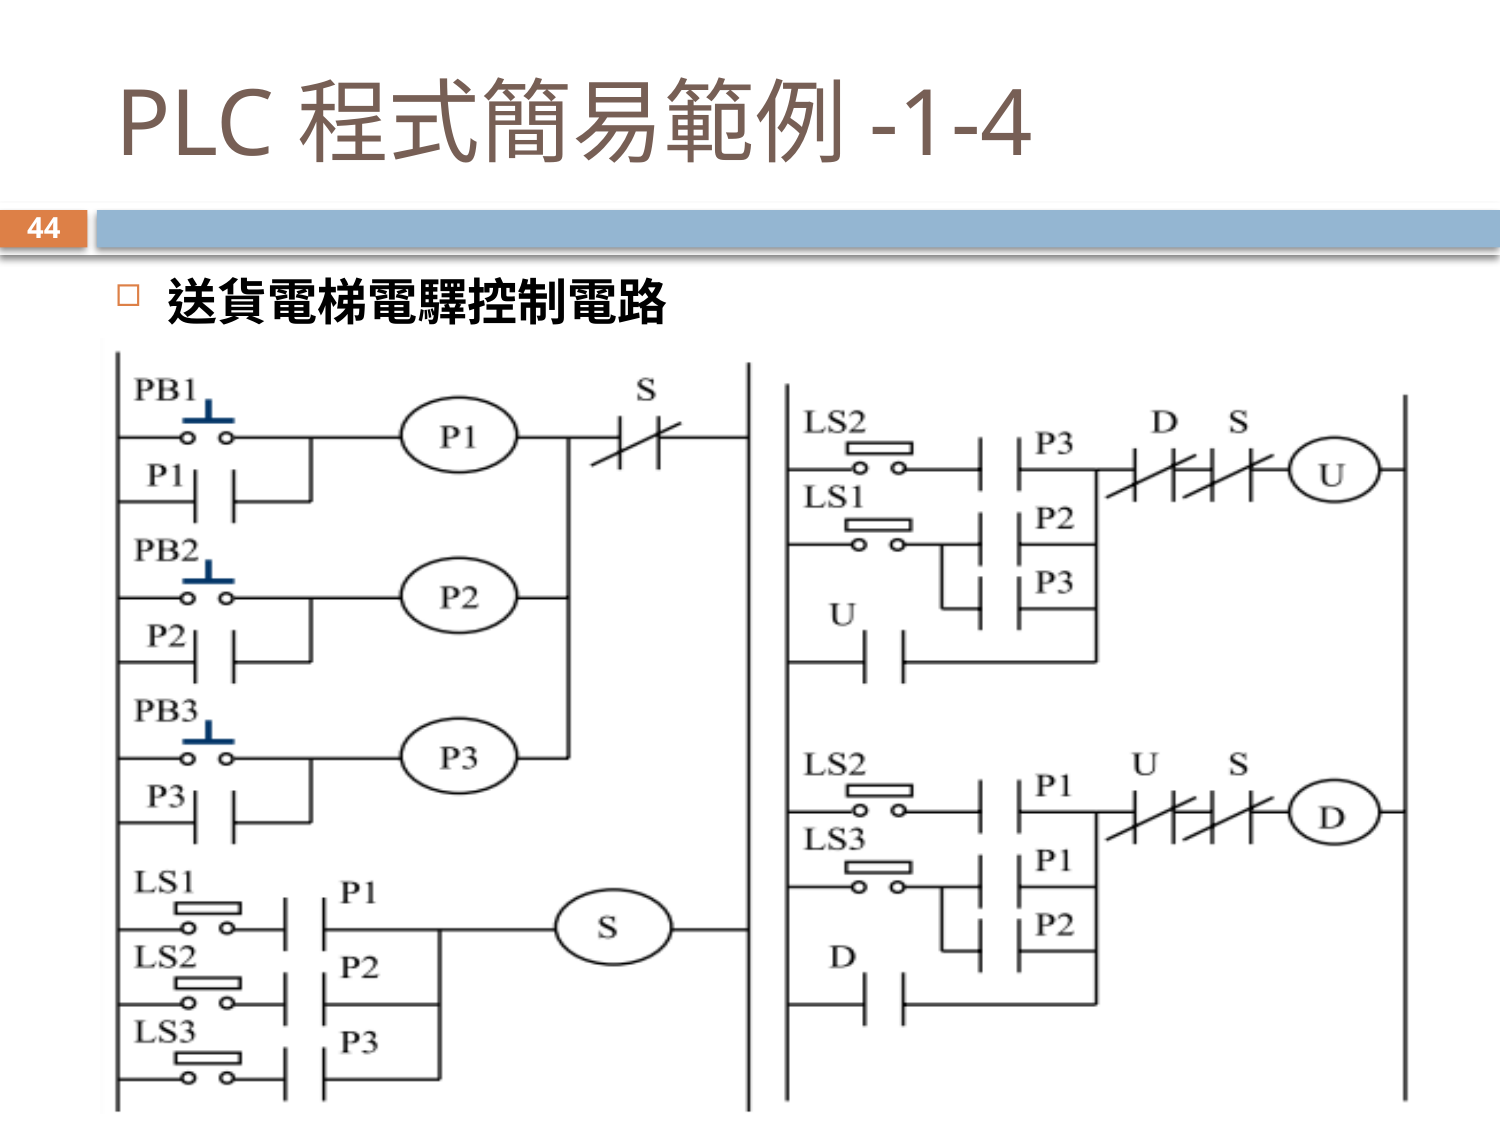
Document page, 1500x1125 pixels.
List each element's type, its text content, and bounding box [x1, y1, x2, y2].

title PLC程式簡易範例-1-4 [100, 37, 1438, 200]
picture [100, 337, 1436, 1115]
slide_number 44 [0, 208, 88, 249]
list 送貨電梯電驛控制電路 [100, 262, 1438, 338]
